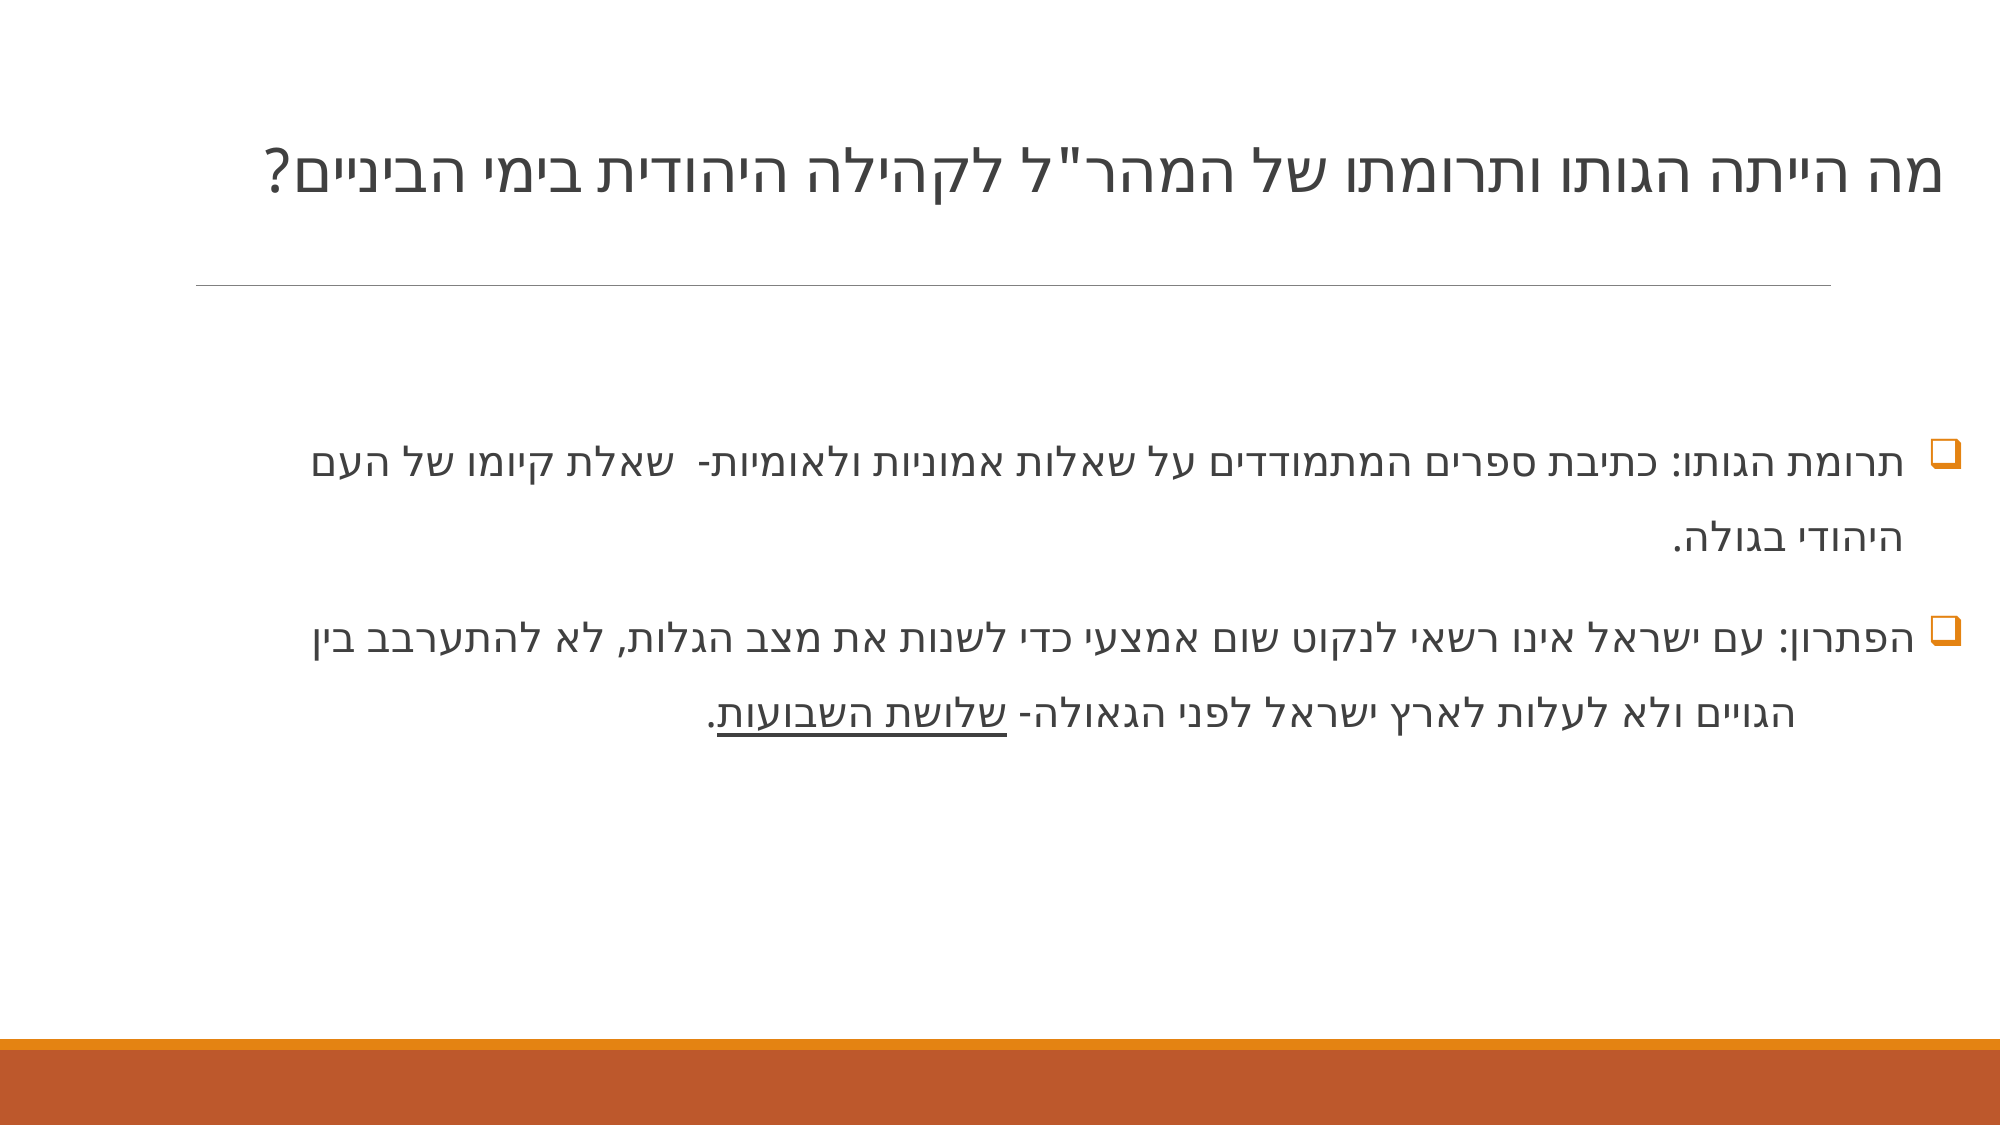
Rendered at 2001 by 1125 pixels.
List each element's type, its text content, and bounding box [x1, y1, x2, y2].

title מה הייתה הגותו ותרומתו של המהר"ל לקהילה היהודית בימי הביניים? [208, 120, 1962, 214]
list תרומת הגותו: כתיבת ספרים המתמודדים על שאלות אמוניות ולאומיות- שאלת קיומו של העם היהודי בגולה. הפתרון: עם ישראל אינו רשאי לנקוט שום אמצעי כדי לשנות את מצב הגלות, לא להתערבב בין הגויים ולא לעלות לארץ ישראל לפני הגאולה- שלושת השבועות. [156, 402, 1962, 855]
